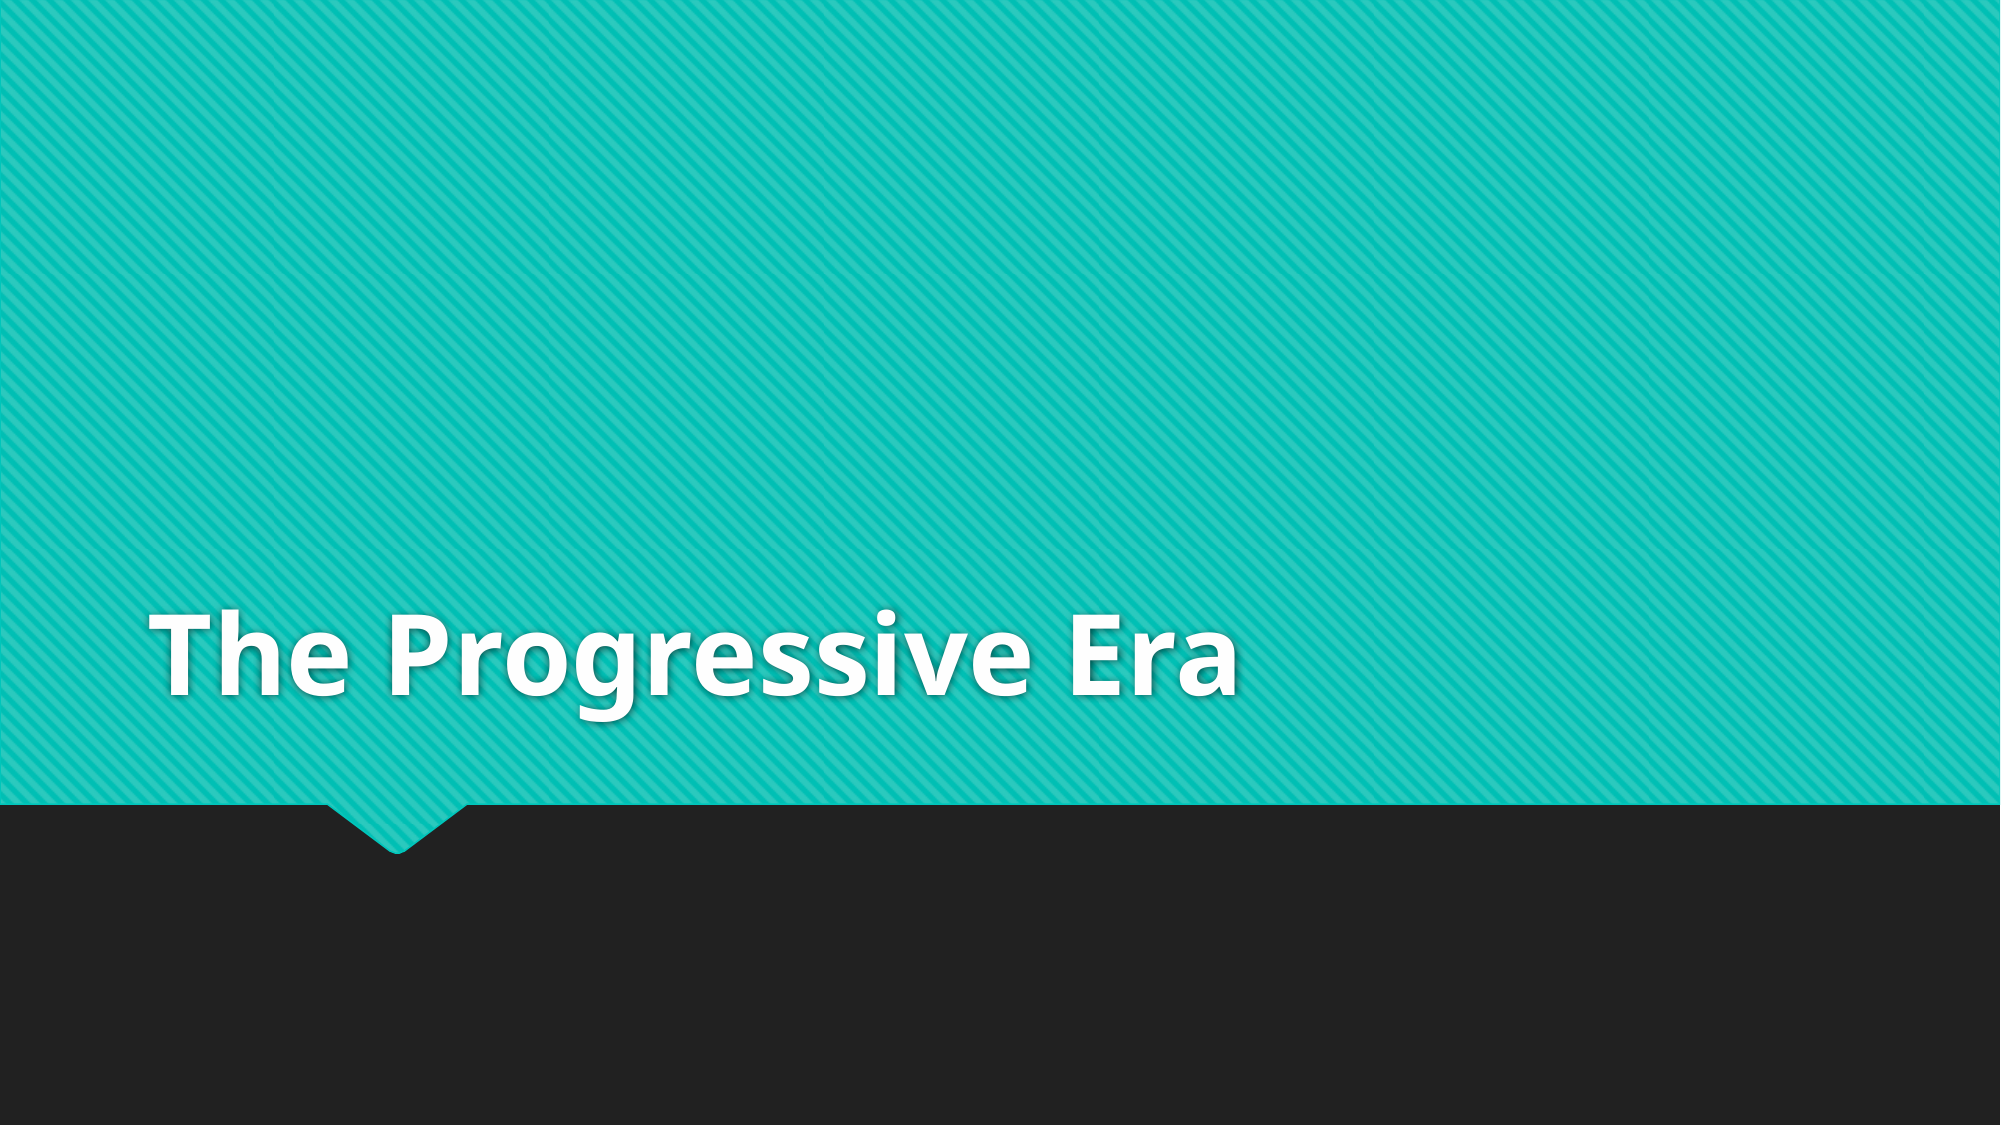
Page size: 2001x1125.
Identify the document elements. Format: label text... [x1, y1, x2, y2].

title The Progressive Era [132, 237, 1868, 726]
